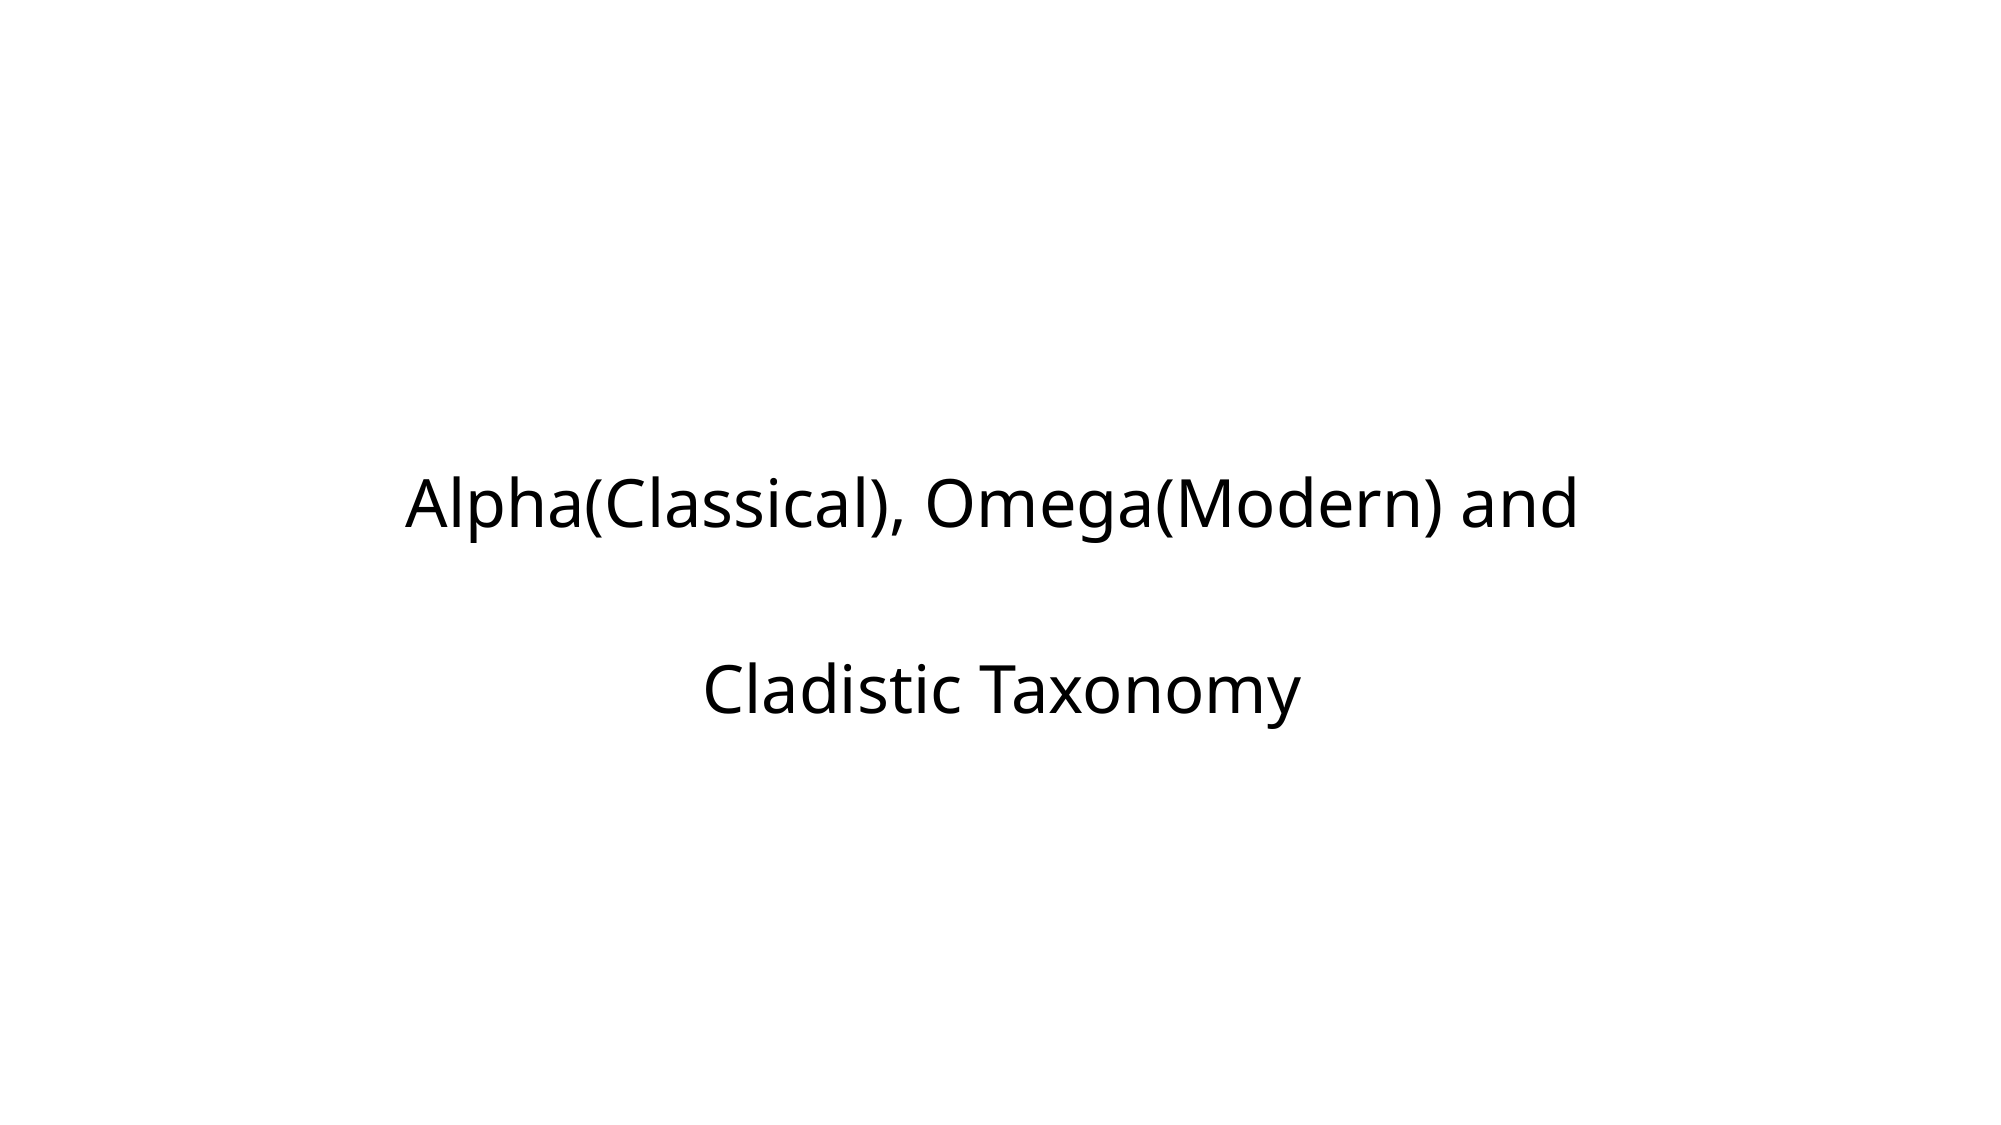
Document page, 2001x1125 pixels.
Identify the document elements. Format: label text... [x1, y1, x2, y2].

list Alpha(Classical), Omega(Modern) and Cladistic Taxonomy [139, 462, 1865, 775]
